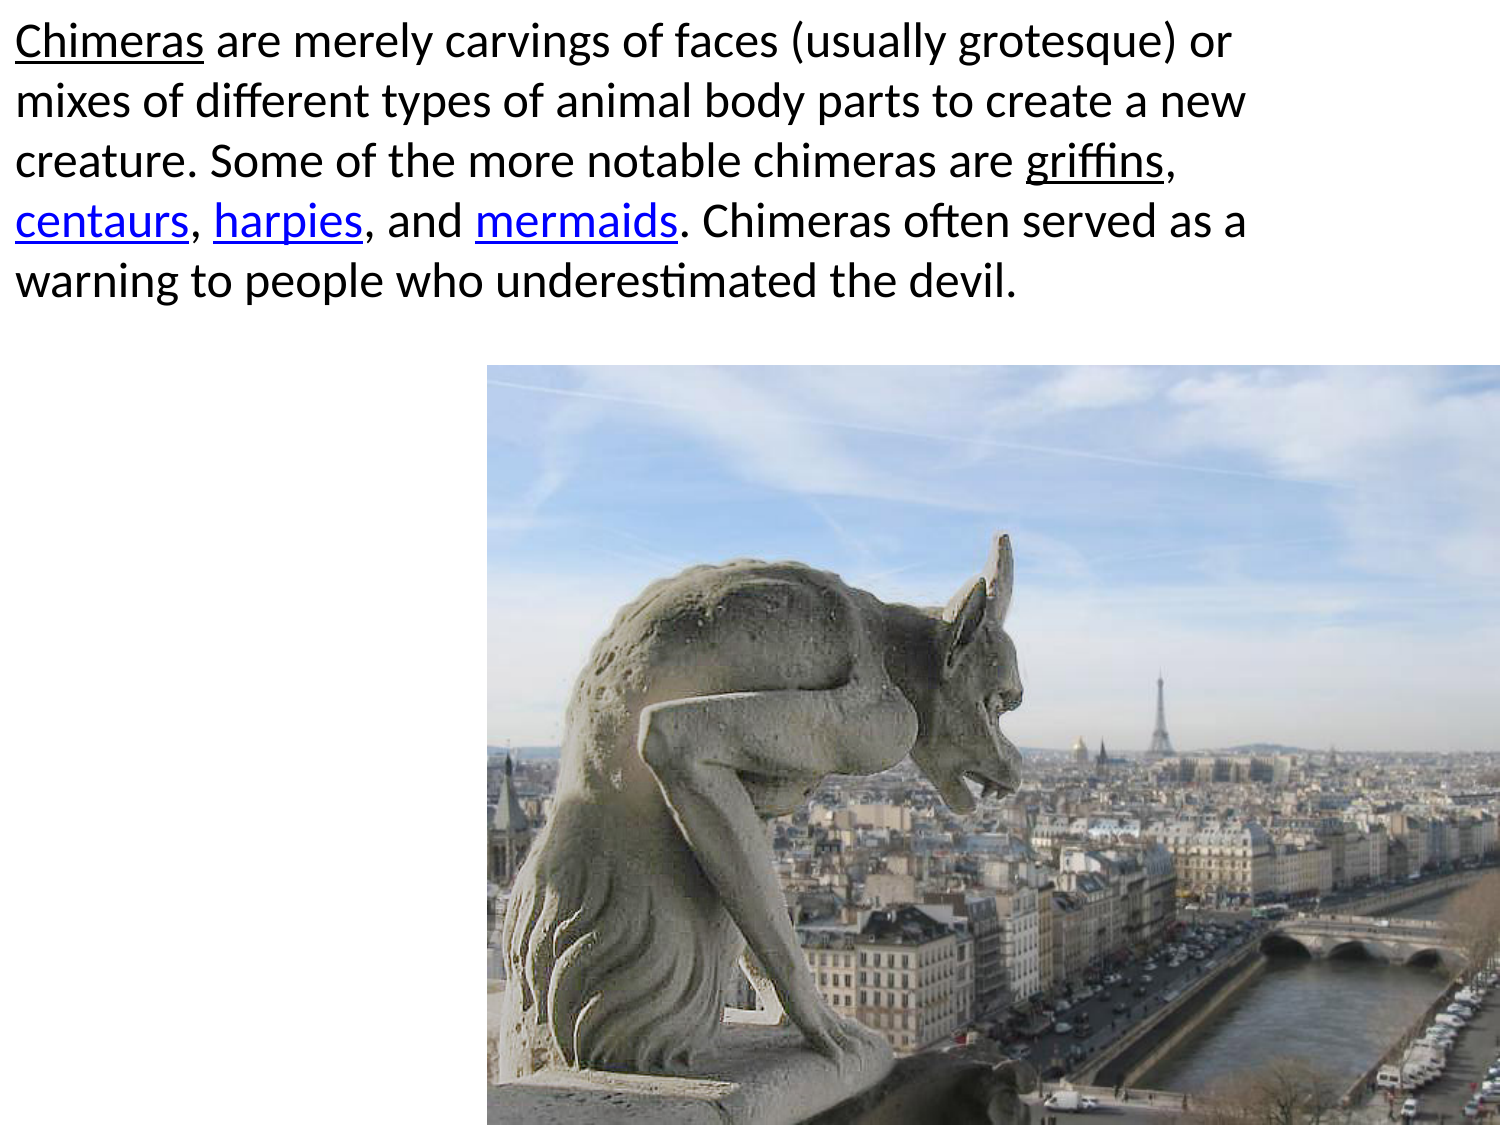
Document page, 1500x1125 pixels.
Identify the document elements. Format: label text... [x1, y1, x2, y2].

picture [487, 365, 1500, 1125]
list Chimeras are merely carvings of faces (usually grotesque) or mixes of different types of animal body parts to create a new creature. Some of the more notable chimeras are griffins, centaurs, harpies, and mermaids. Chimeras often served as a warning to people who underestimated the devil. [0, 0, 1338, 743]
